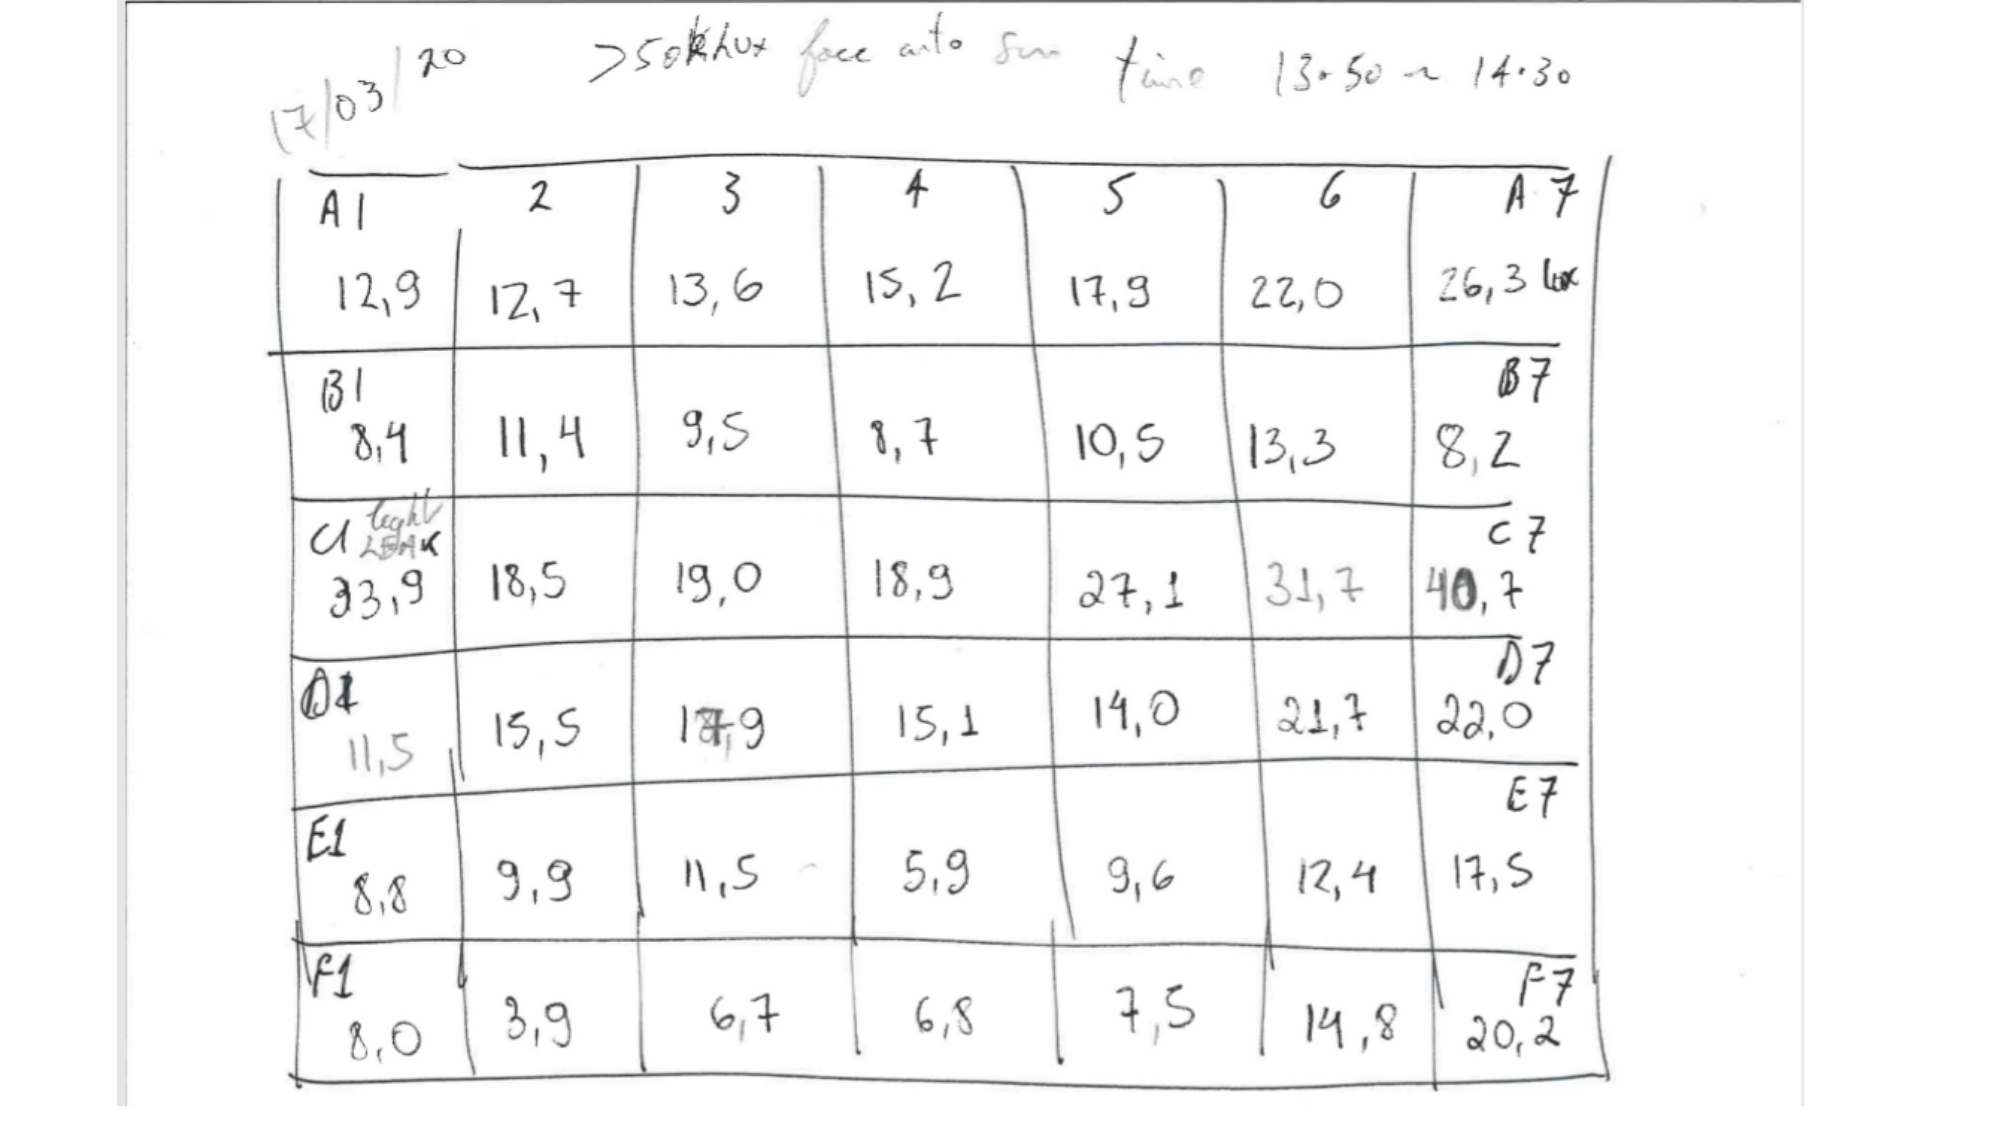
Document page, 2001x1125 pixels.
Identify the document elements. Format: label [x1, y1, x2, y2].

picture [117, 0, 1805, 1106]
